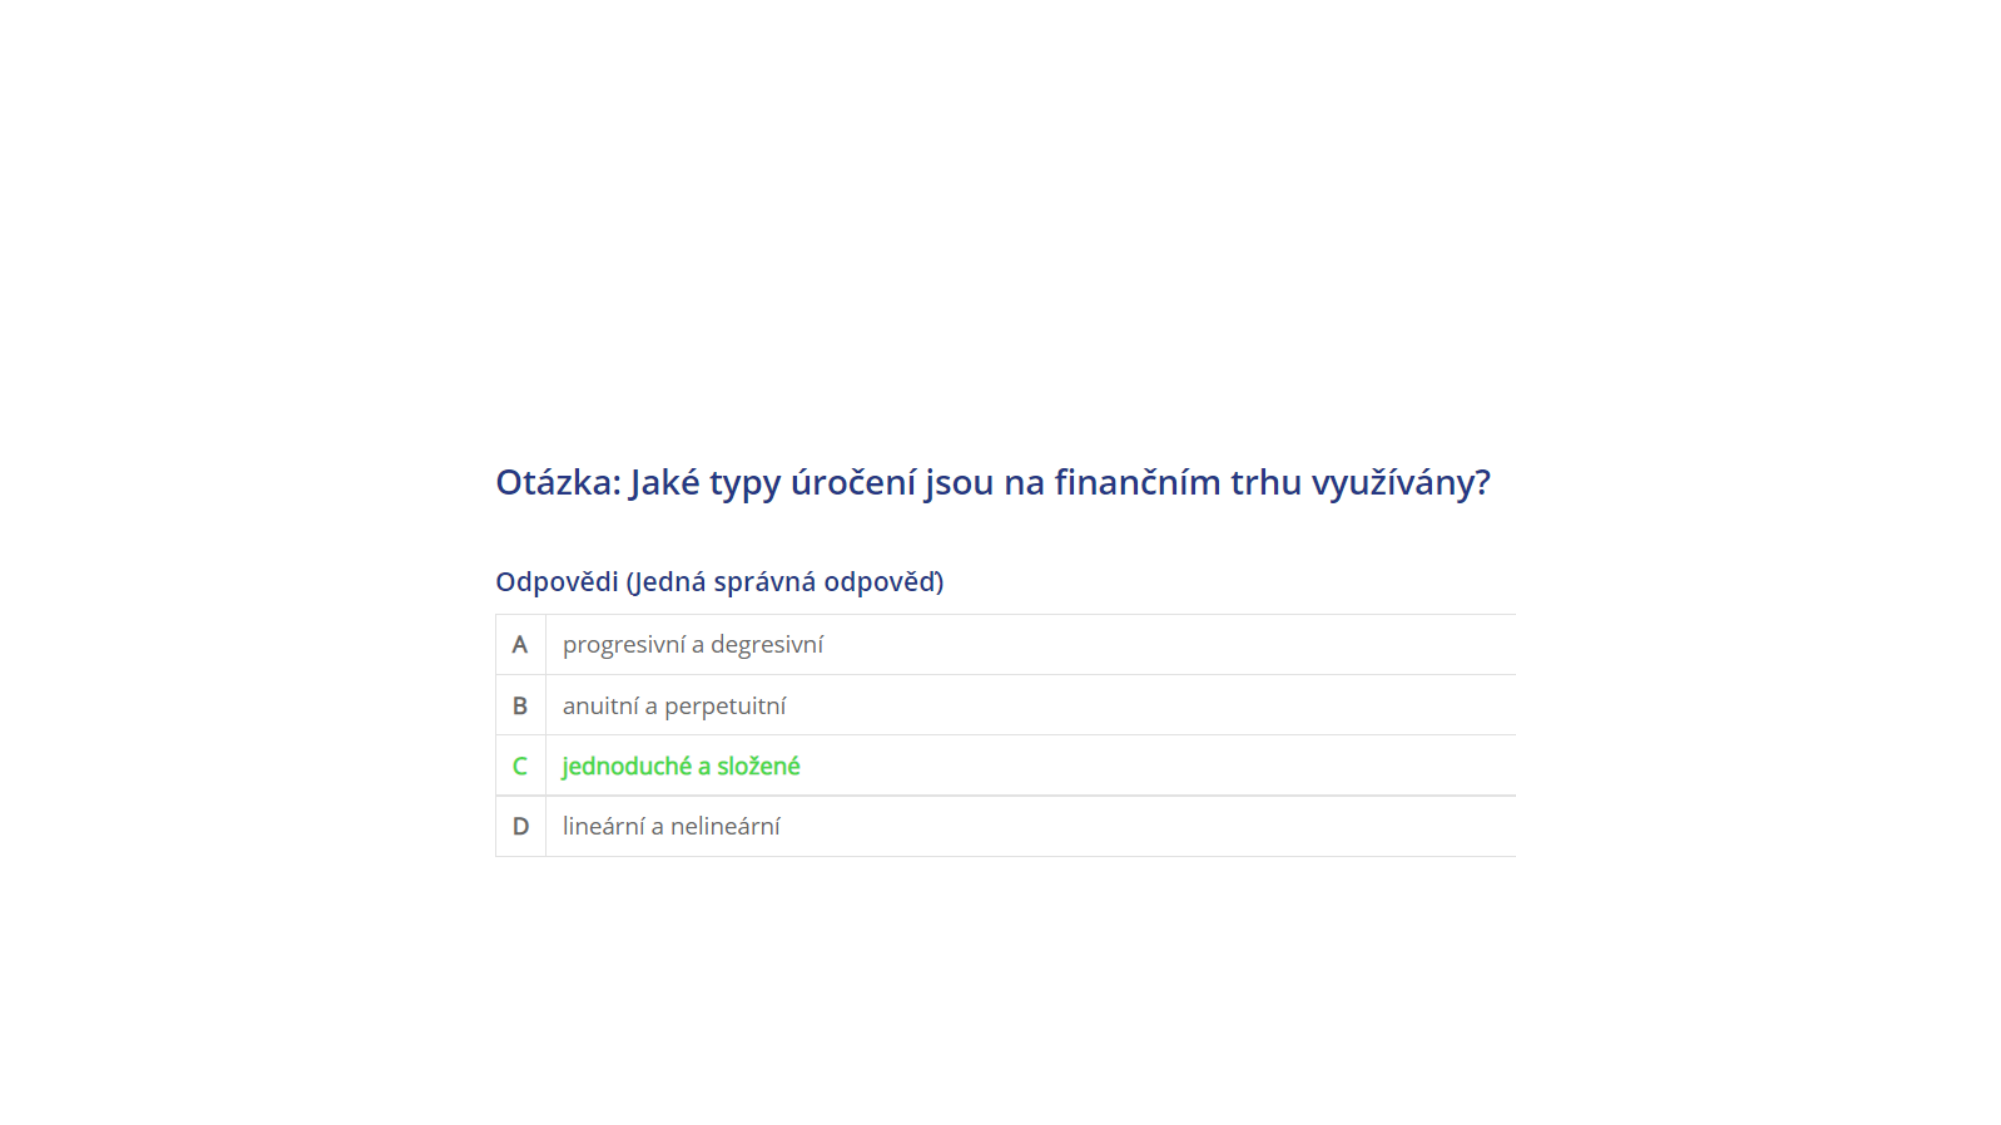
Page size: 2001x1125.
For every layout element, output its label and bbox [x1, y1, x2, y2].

list [484, 452, 1516, 861]
